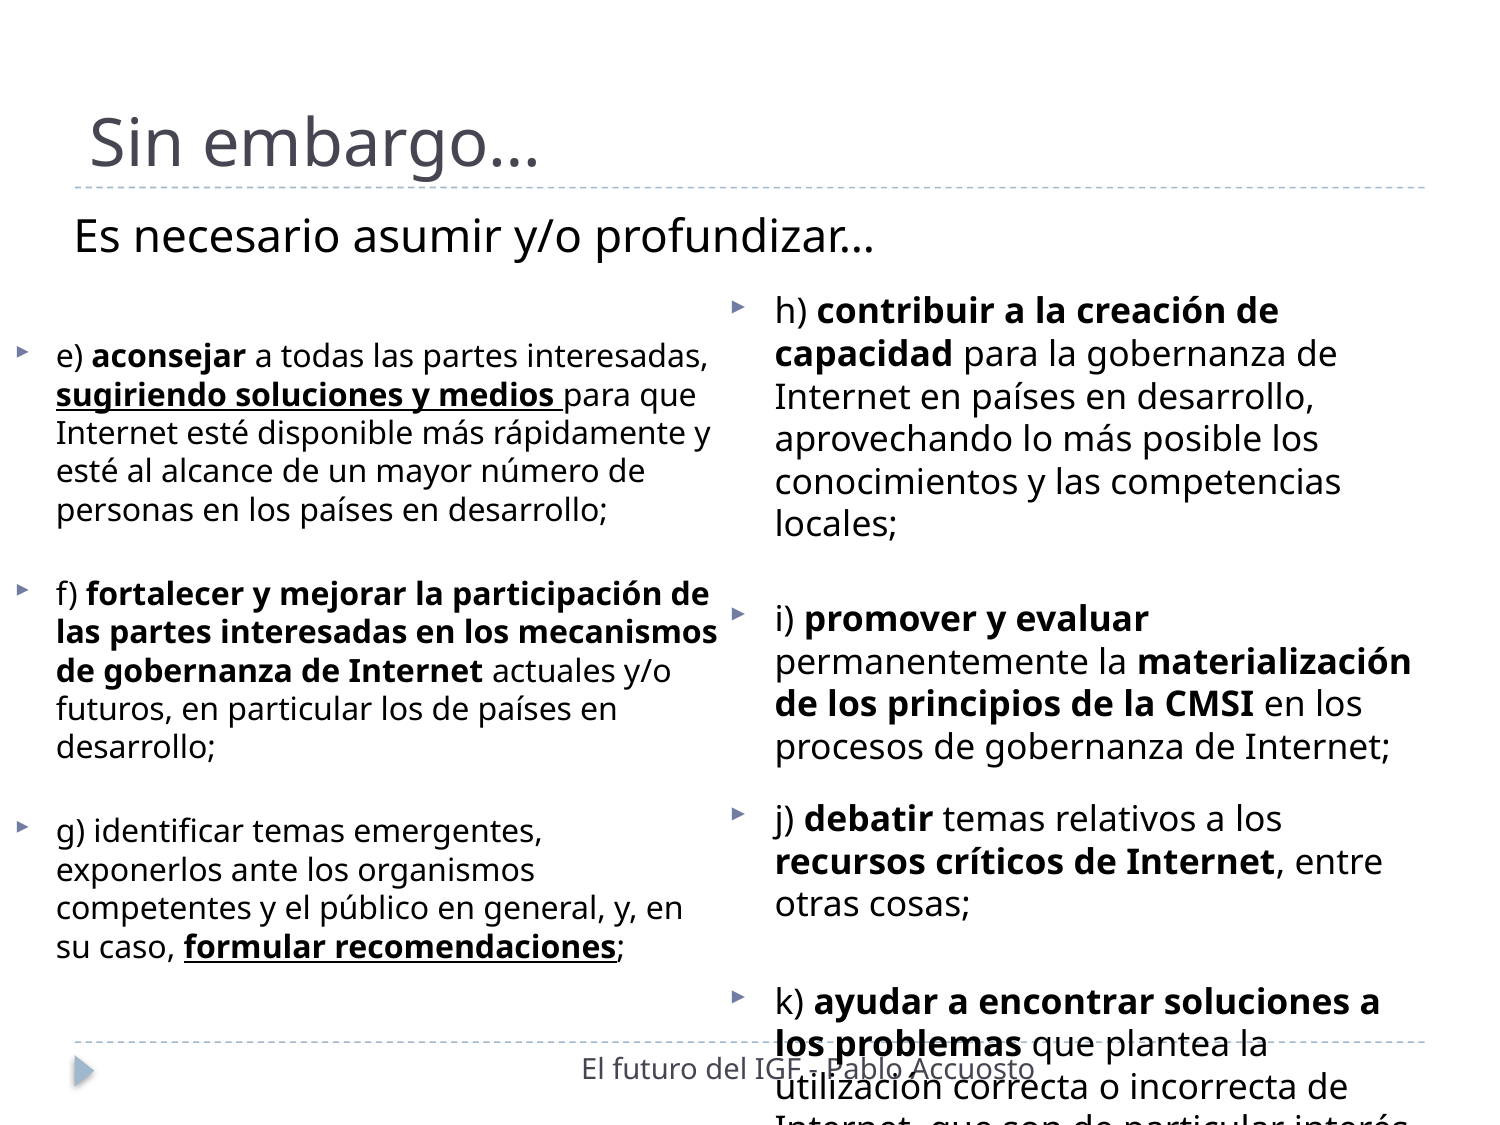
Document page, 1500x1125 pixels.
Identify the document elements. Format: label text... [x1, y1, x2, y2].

list h) contribuir a la creación de capacidad para la gobernanza de Internet en países en desarrollo, aprovechando lo más posible los conocimientos y las competencias locales; i) promover y evaluar permanentemente la materialización de los principios de la CMSI en los procesos de gobernanza de Internet; j) debatir temas relativos a los recursos críticos de Internet, entre otras cosas; k) ayudar a encontrar soluciones a los problemas que plantea la utilización correcta o incorrecta de Internet, que son de particular interés para el usuario común; [714, 281, 1454, 1020]
footer El futuro del IGF - Pablo Accuosto [475, 1042, 1051, 1103]
title Sin embargo… [75, 37, 1425, 188]
text_box Es necesario asumir y/o profundizar… [58, 199, 1418, 269]
list e) aconsejar a todas las partes interesadas, sugiriendo soluciones y medios para que Internet esté disponible más rápidamente y esté al alcance de un mayor número de personas en los países en desarrollo; f) fortalecer y mejorar la participación de las partes interesadas en los mecanismos de gobernanza de Internet actuales y/o futuros, en particular los de países en desarrollo; g) identificar temas emergentes, exponerlos ante los organismos competentes y el público en general, y, en su caso, formular recomendaciones; [0, 328, 714, 997]
